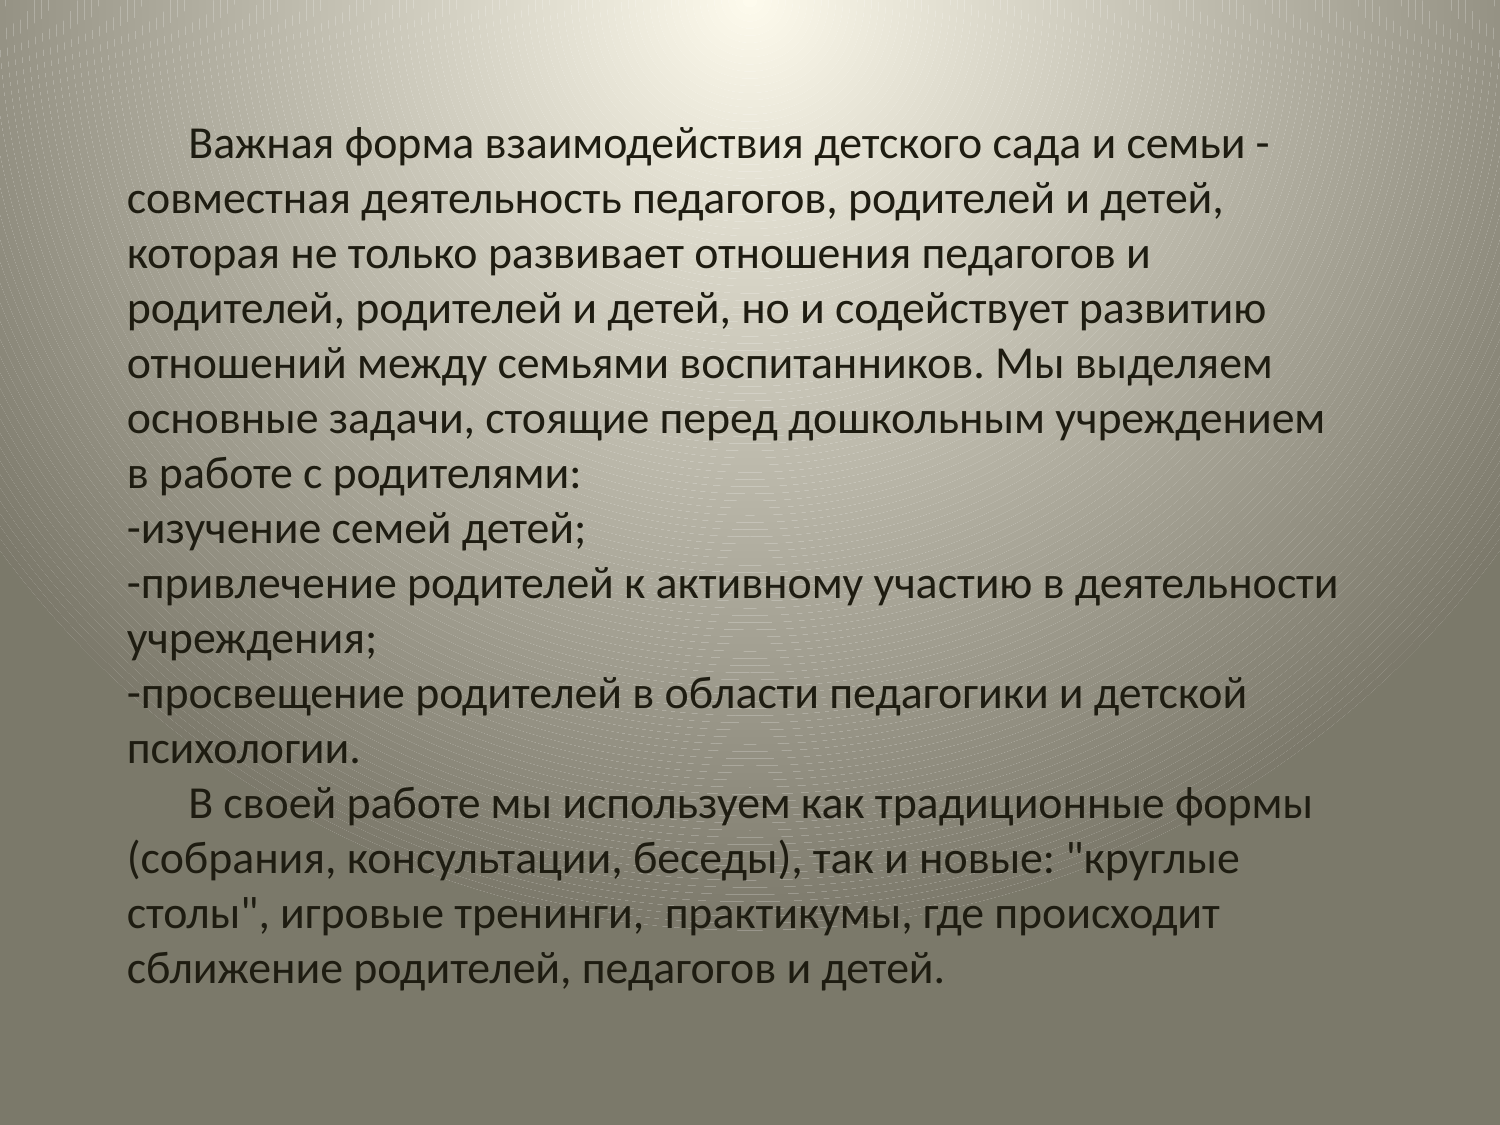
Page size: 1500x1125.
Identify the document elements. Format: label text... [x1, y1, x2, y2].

text_box Важная форма взаимодействия детского сада и семьи - совместная деятельность педагогов, родителей и детей, которая не только развивает отношения педагогов и родителей, родителей и детей, но и содействует развитию отношений между семьями воспитанников. Мы выделяем основные задачи, стоящие перед дошкольным учреждением в работе с родителями: -изучение семей детей; -привлечение родителей к активному участию в деятельности учреждения; -просвещение родителей в области педагогики и детской психологии. В своей работе мы используем как традиционные формы (собрания, консультации, беседы), так и новые: "круглые столы", игровые тренинги, практикумы, где происходит сближение родителей, педагогов и детей. [112, 105, 1365, 1000]
